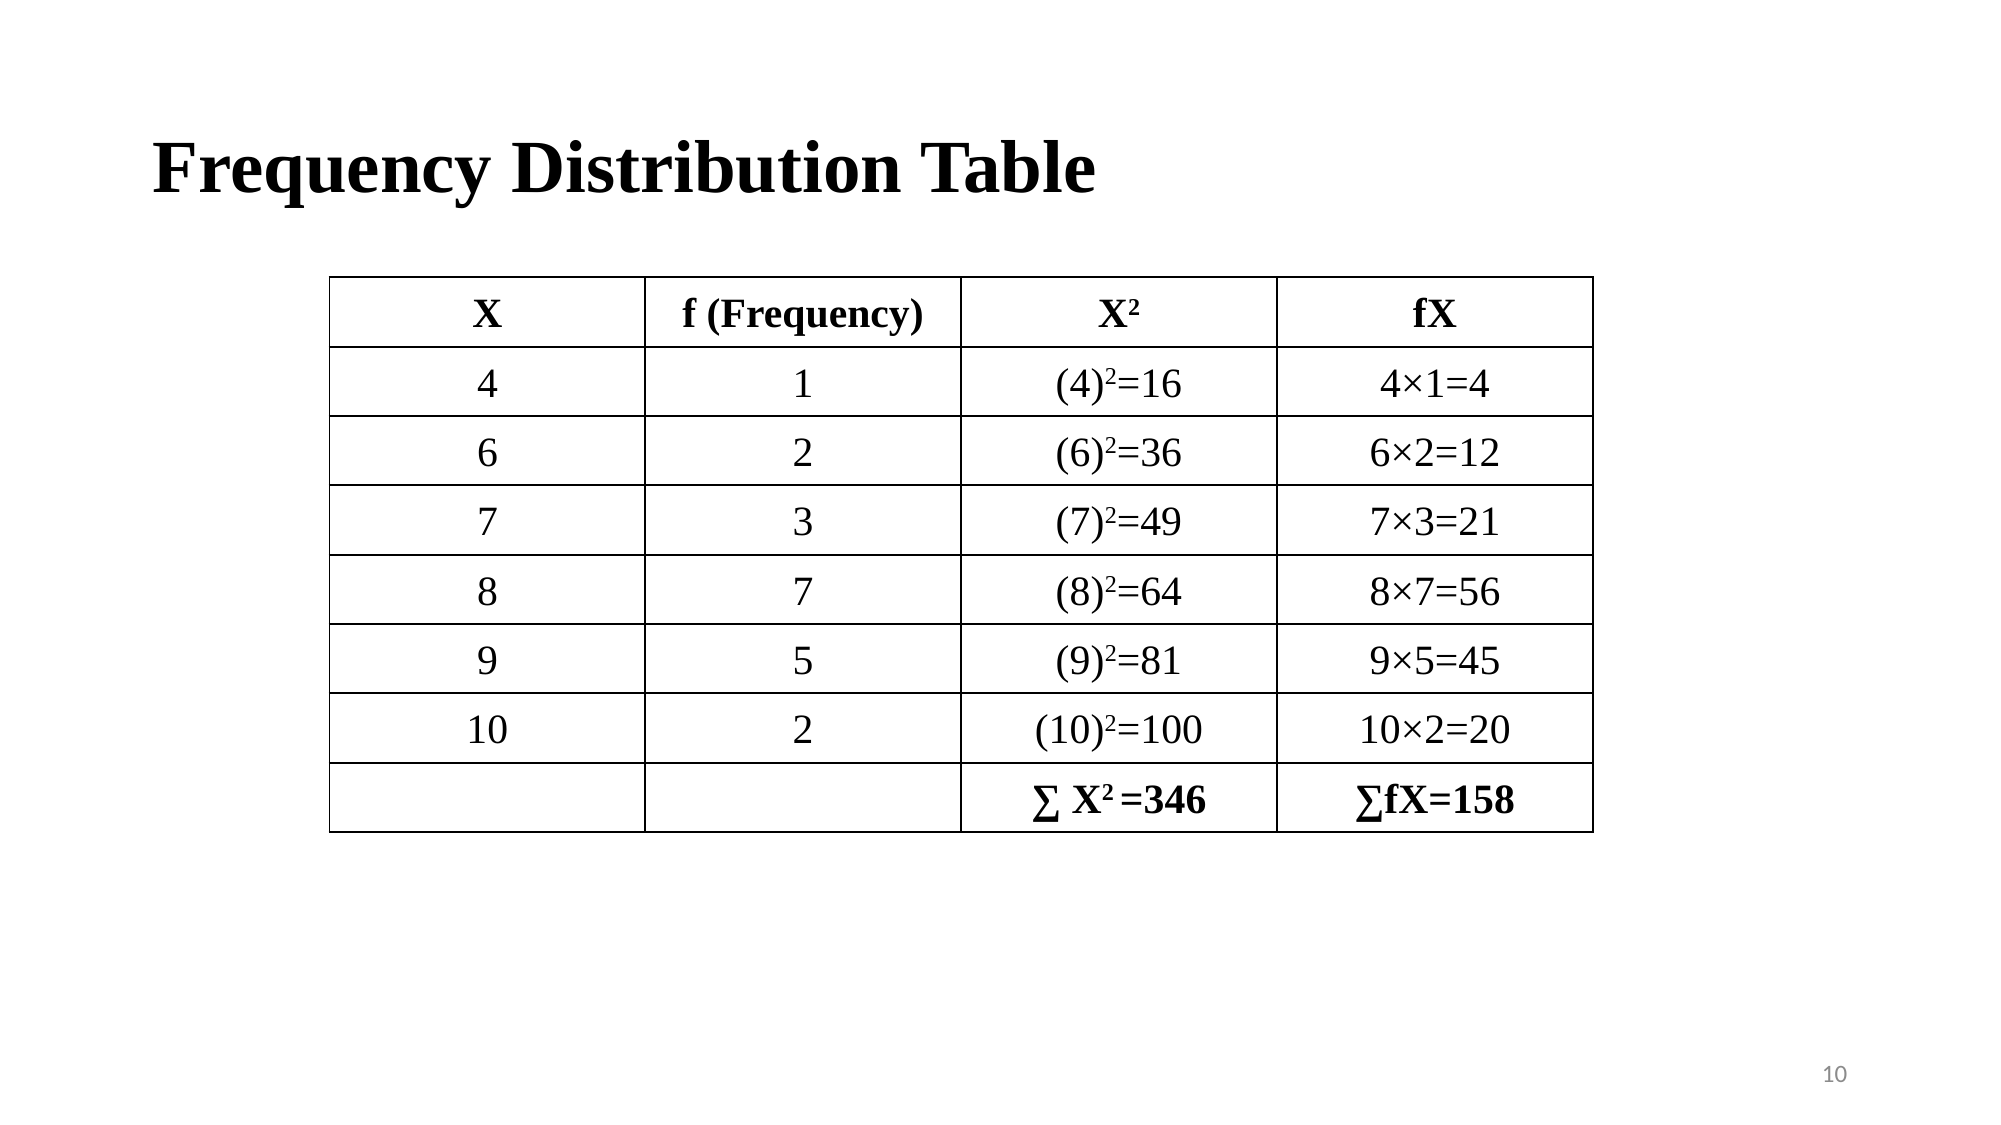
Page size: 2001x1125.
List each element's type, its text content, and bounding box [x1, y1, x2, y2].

table_cell 3 [646, 486, 960, 554]
table_header X2 [962, 278, 1276, 346]
table_cell 2 [646, 694, 960, 762]
table_cell 8 [330, 556, 644, 623]
table_cell (4)2=16 [962, 348, 1276, 415]
table_cell [646, 764, 960, 831]
table_cell (8)2=64 [962, 556, 1276, 623]
table_cell 6 [330, 417, 644, 484]
table_cell 1 [646, 348, 960, 415]
table_cell 9 [330, 625, 644, 692]
table_cell (9)2=81 [962, 625, 1276, 692]
table_cell 7 [330, 486, 644, 554]
table_cell ∑ X2 =346 [962, 764, 1276, 831]
table_cell (7)2=49 [962, 486, 1276, 554]
table_cell ∑fX=158 [1278, 764, 1592, 831]
slide_number 10 [1412, 1042, 1863, 1103]
table_cell (10)2=100 [962, 694, 1276, 762]
table_cell 5 [646, 625, 960, 692]
table_cell 4×1=4 [1278, 348, 1592, 415]
table_cell 10×2=20 [1278, 694, 1592, 762]
table_header X [330, 278, 644, 346]
table_cell 4 [330, 348, 644, 415]
title Frequency Distribution Table [137, 59, 1863, 278]
table_cell 7×3=21 [1278, 486, 1592, 554]
table_cell 10 [330, 694, 644, 762]
table_cell 2 [646, 417, 960, 484]
table_cell 7 [646, 556, 960, 623]
table_header f (Frequency) [646, 278, 960, 346]
table_cell 9×5=45 [1278, 625, 1592, 692]
table_cell (6)2=36 [962, 417, 1276, 484]
table_header fX [1278, 278, 1592, 346]
table_cell [330, 764, 644, 831]
table_cell 8×7=56 [1278, 556, 1592, 623]
table_cell 6×2=12 [1278, 417, 1592, 484]
